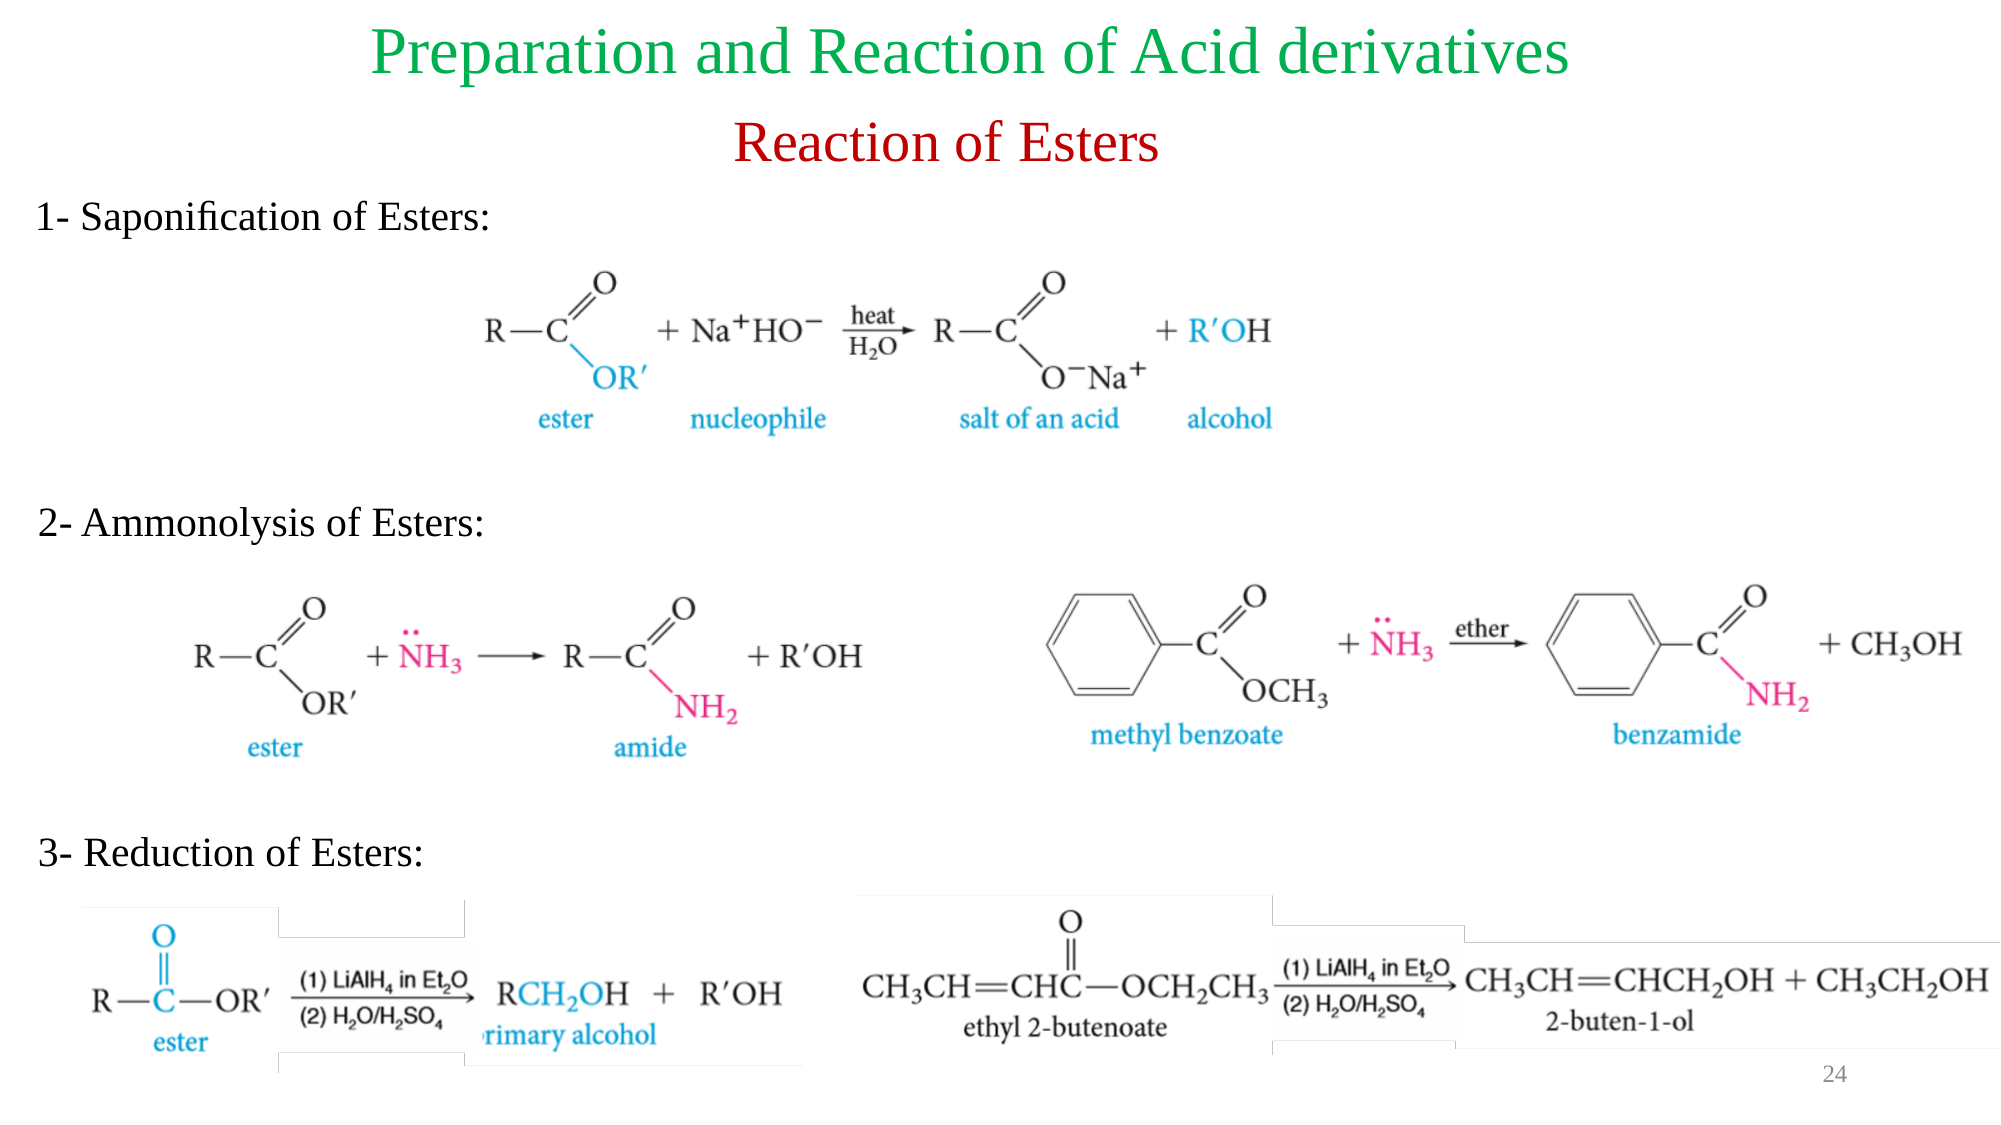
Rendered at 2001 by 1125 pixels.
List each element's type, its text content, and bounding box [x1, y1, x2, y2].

picture [442, 238, 1307, 449]
text_box Reaction of Esters [718, 95, 1176, 181]
picture [157, 571, 898, 769]
slide_number 24 [1412, 1055, 1863, 1103]
text_box 2- Ammonolysis of Esters: [23, 487, 503, 553]
picture [82, 900, 803, 1074]
text_box Preparation and Reaction of Acid derivatives [355, 0, 1588, 95]
text_box 1- Saponiﬁcation of Esters: [19, 180, 507, 246]
text_box 3- Reduction of Esters: [23, 817, 443, 883]
picture [1035, 553, 1984, 757]
picture [857, 887, 2000, 1055]
